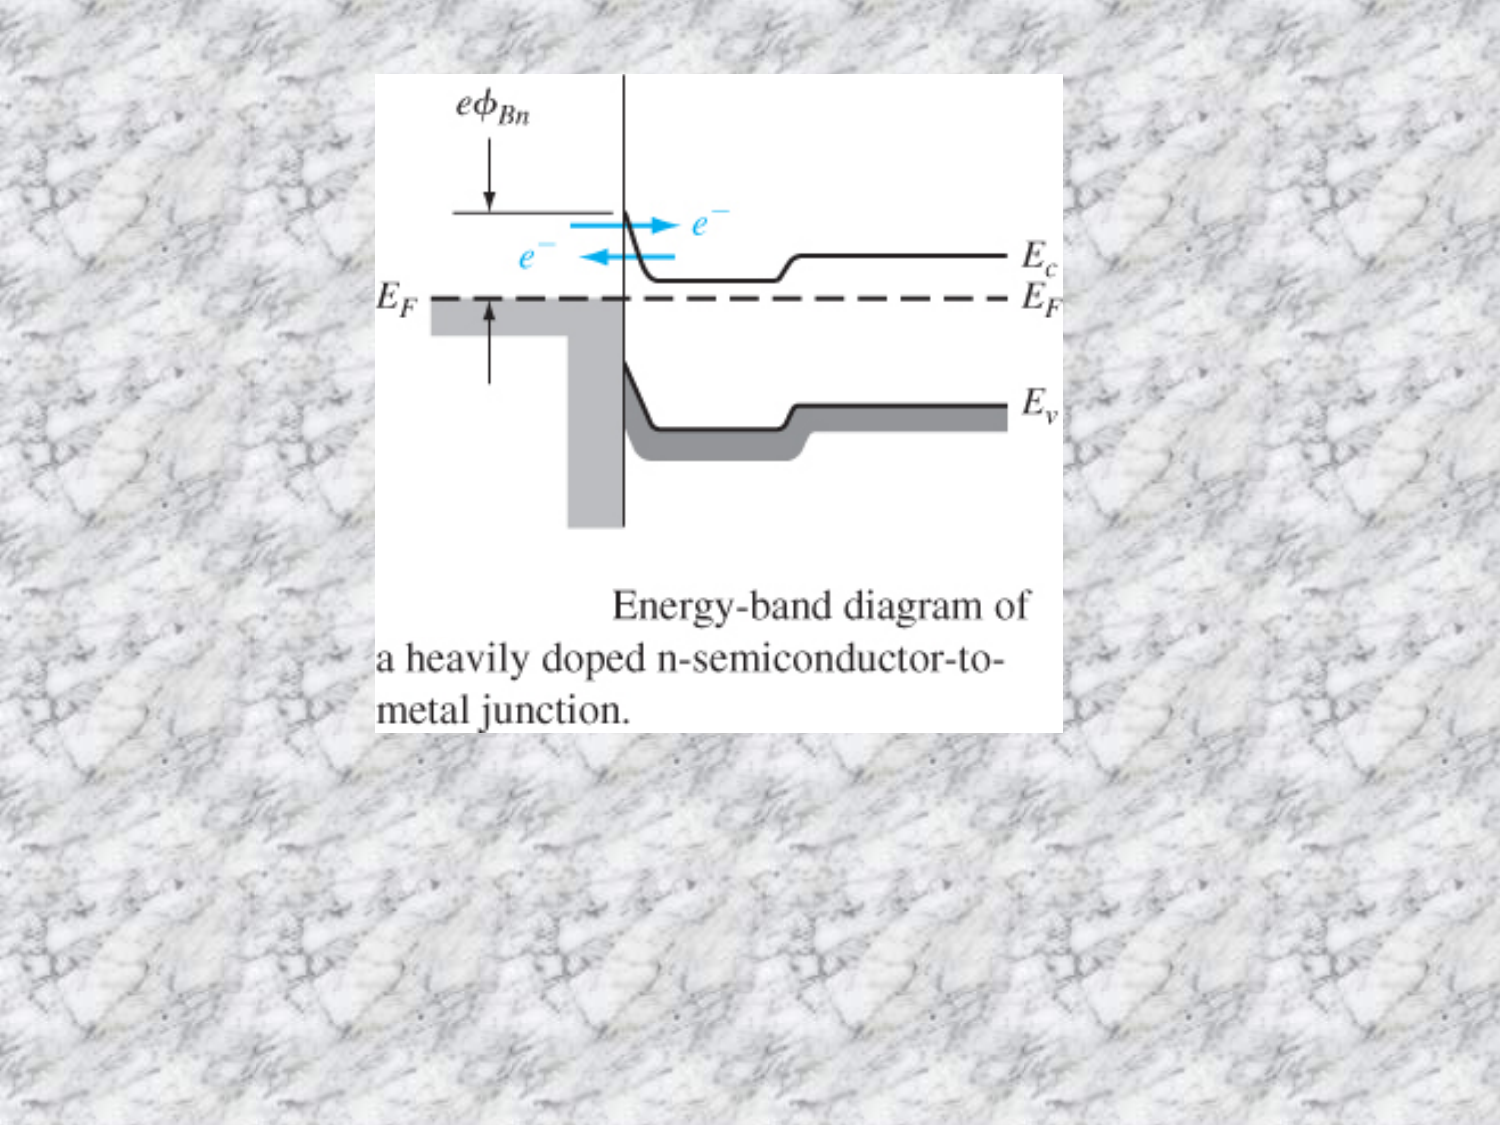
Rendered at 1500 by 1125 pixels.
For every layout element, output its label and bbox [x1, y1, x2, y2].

picture [0, 0, 1500, 1125]
list [374, 74, 1063, 734]
